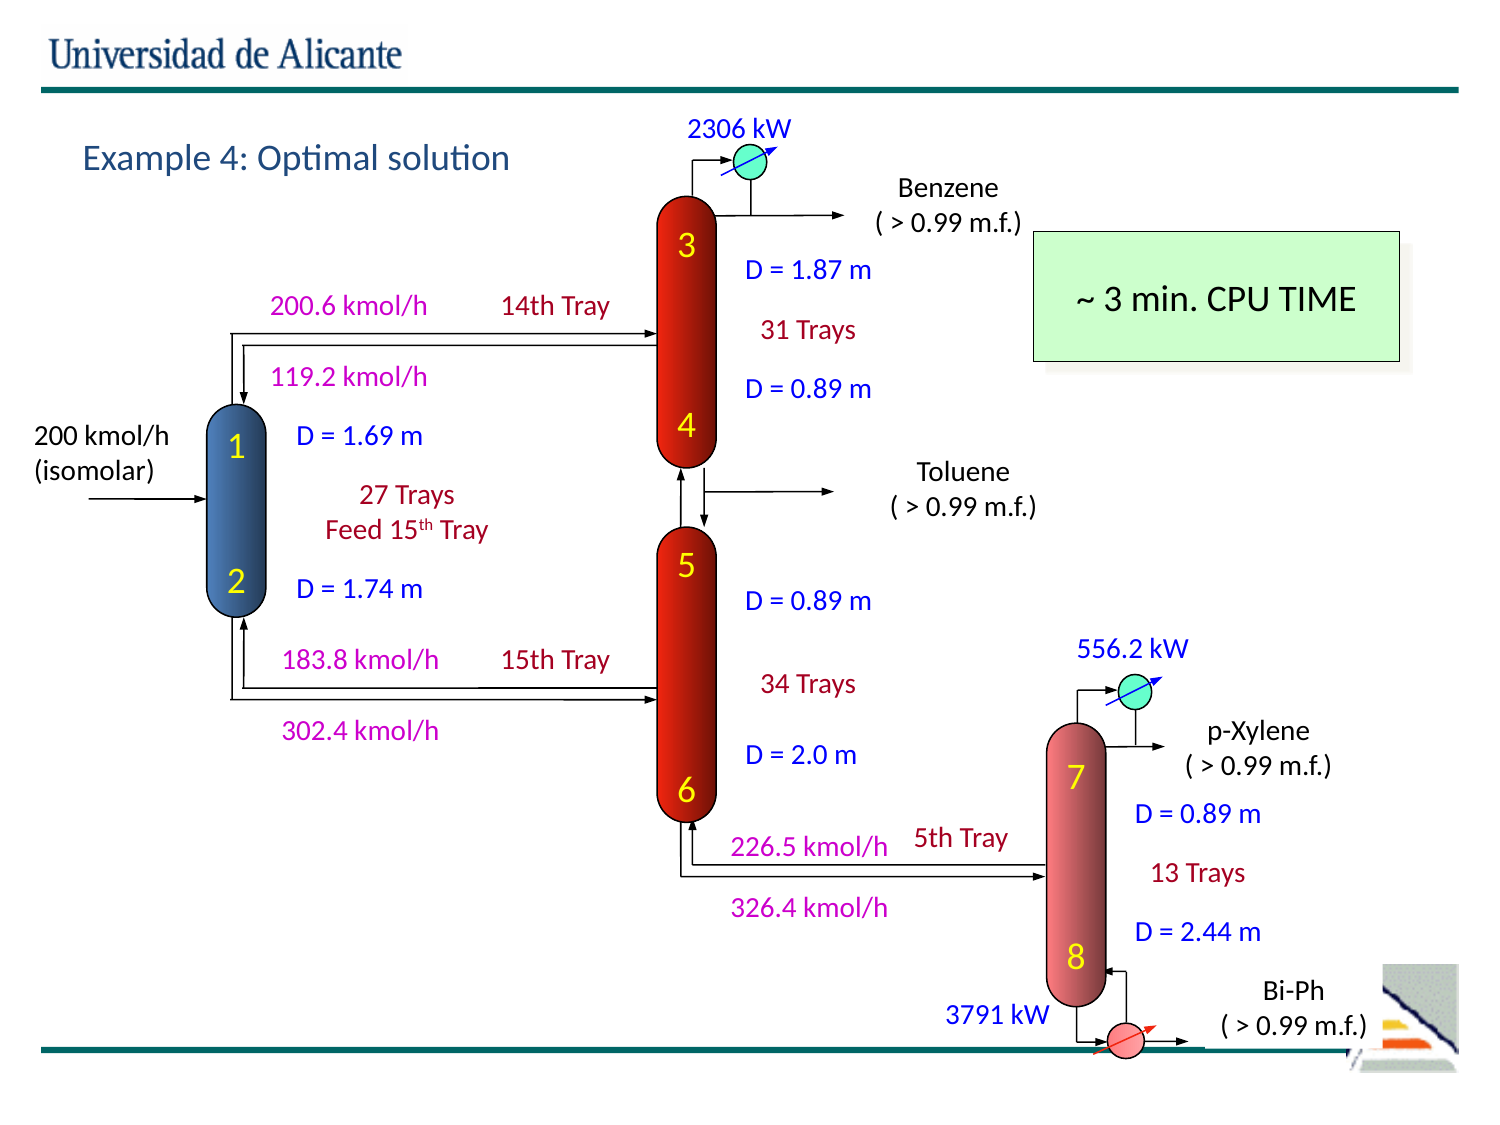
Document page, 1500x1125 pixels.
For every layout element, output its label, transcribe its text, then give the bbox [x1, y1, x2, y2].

picture [1346, 964, 1459, 1073]
text_box [88, 494, 206, 504]
text_box ~ 3 min. CPU TIME [1287, 231, 1400, 362]
text_box [239, 345, 248, 405]
picture [41, 24, 408, 85]
text_box 1 2 [206, 404, 248, 618]
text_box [1076, 1047, 1189, 1059]
text_box p-Xylene ( > 0.99 m.f.) [1287, 704, 1348, 789]
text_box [253, 101, 1282, 1038]
text_box Example 4: Optimal solution [68, 125, 248, 186]
text_box Bi-Ph ( > 0.99 m.f.) [1205, 964, 1383, 1049]
text_box 200 kmol/h (isomolar) [19, 408, 185, 494]
text_box [239, 617, 248, 688]
